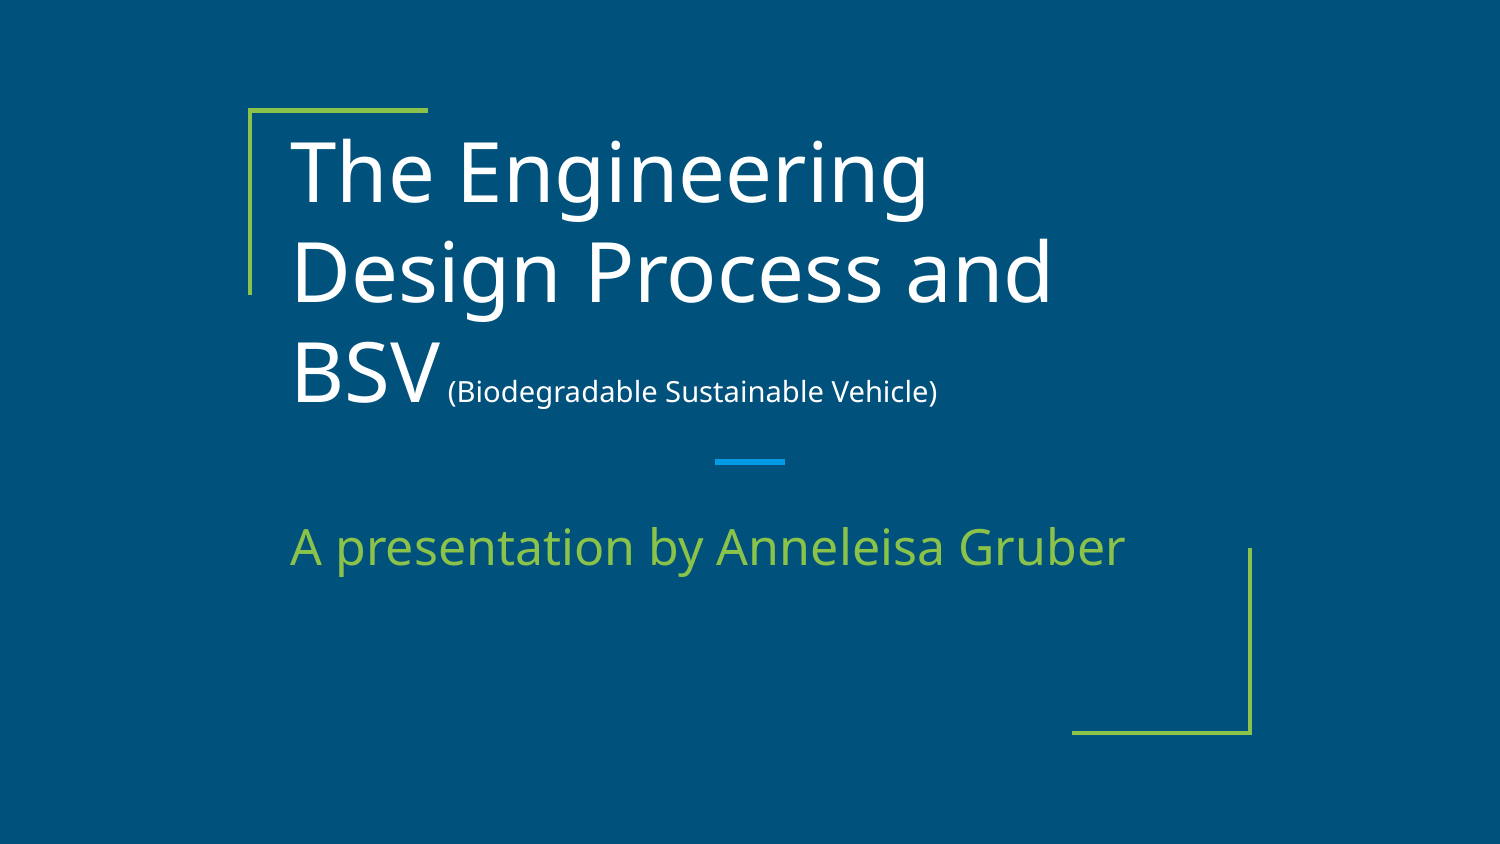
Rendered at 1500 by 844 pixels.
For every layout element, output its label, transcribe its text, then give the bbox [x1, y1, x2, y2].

picture [884, 157, 923, 195]
picture [559, 157, 598, 195]
subtitle A presentation by Anneleisa Gruber [275, 500, 1225, 650]
picture [635, 157, 671, 195]
picture [393, 157, 430, 195]
picture [815, 158, 821, 195]
picture [613, 158, 619, 195]
picture [683, 157, 720, 195]
picture [511, 157, 547, 195]
picture [465, 143, 497, 195]
picture [612, 141, 619, 149]
picture [730, 157, 767, 195]
picture [780, 157, 804, 195]
picture [836, 157, 872, 195]
title The Engineering Design Process and BSV (Biodegradable Sustainable Vehicle) [275, 195, 1225, 435]
picture [291, 143, 335, 195]
picture [344, 139, 380, 195]
picture [814, 141, 821, 149]
